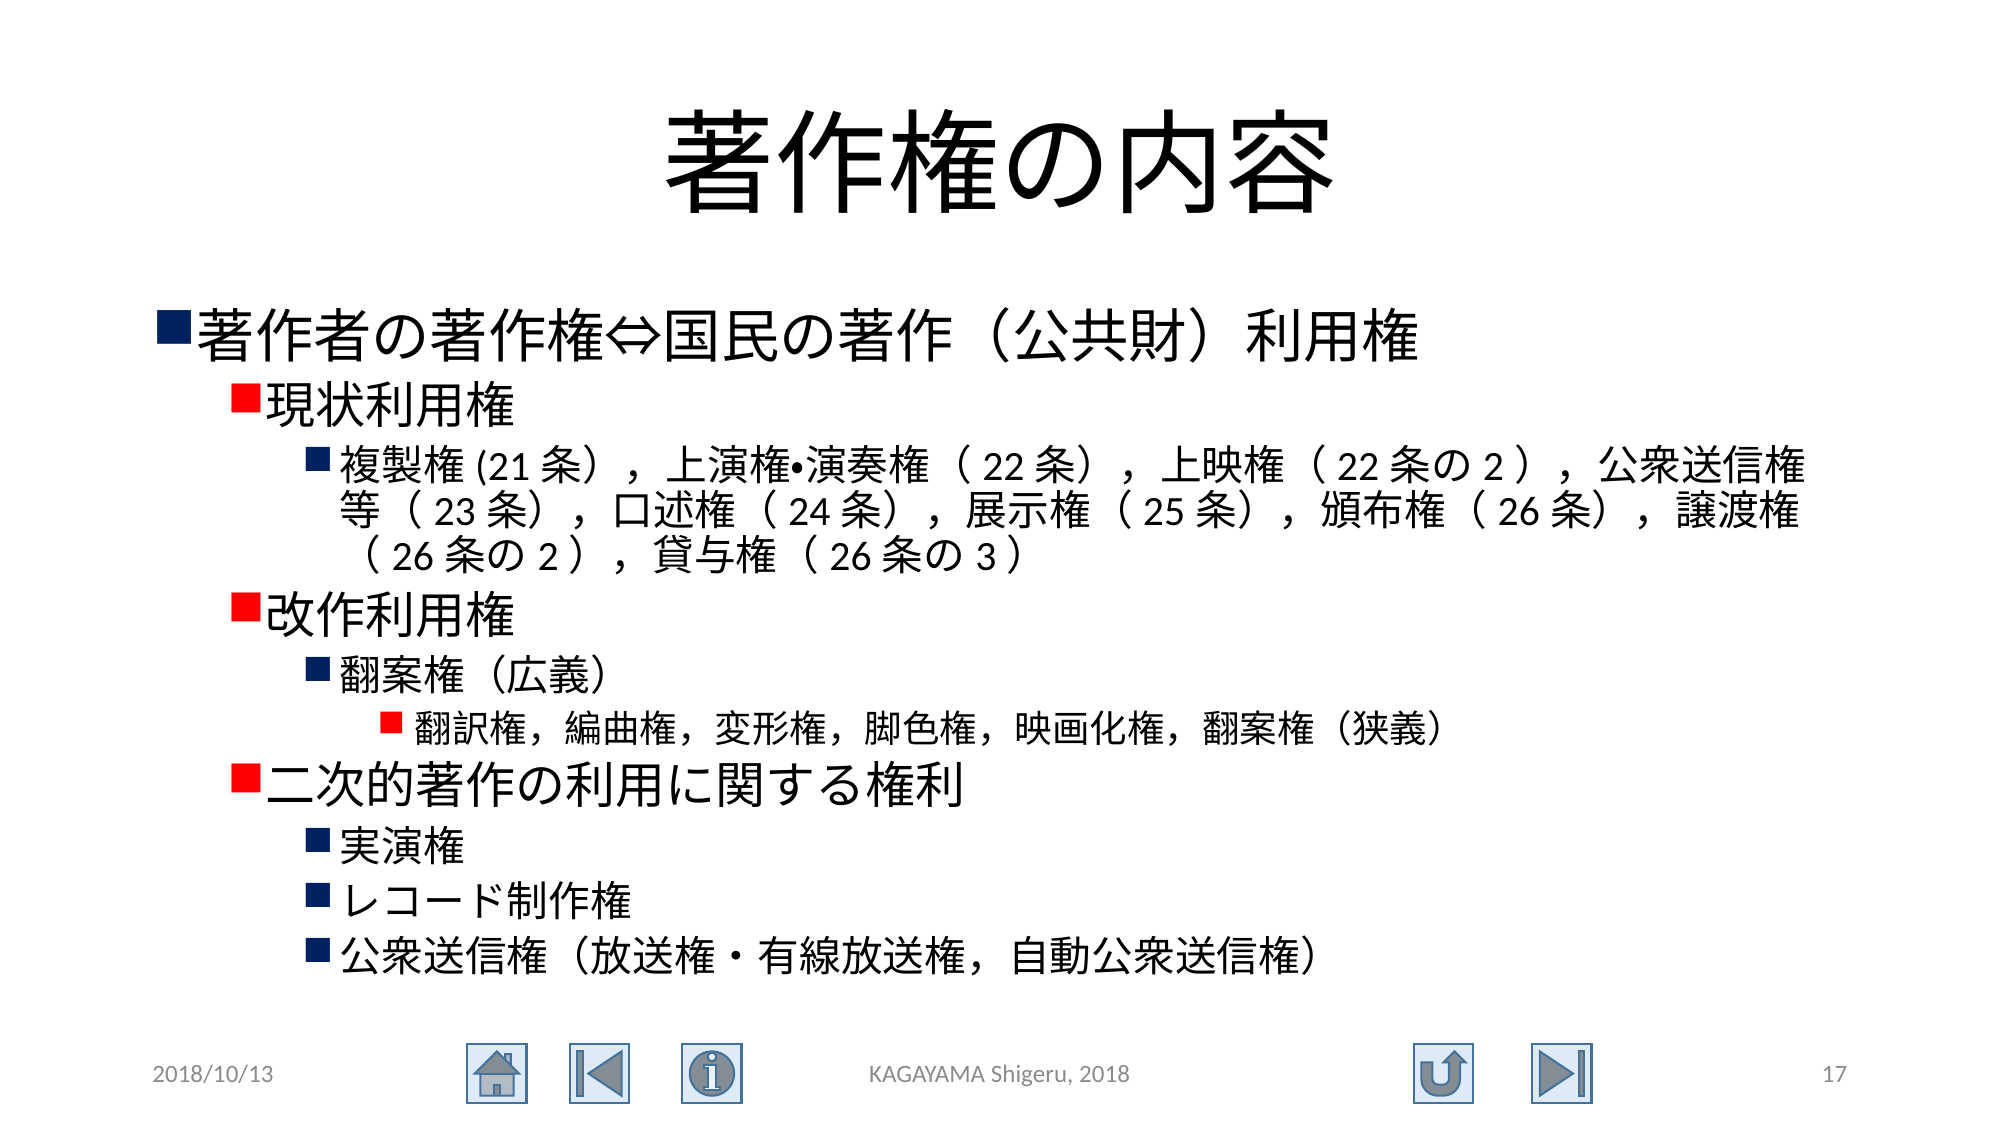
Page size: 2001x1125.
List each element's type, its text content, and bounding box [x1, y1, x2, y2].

slide_number 17 [1412, 1042, 1863, 1103]
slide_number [137, 1042, 588, 1103]
list 著作者の著作権⇔国民の著作（公共財）利用権 現状利用権 複製権(21条），上演権・演奏権（22条），上映権（22条の2），公衆送信権等（23条），口述権（24条），展示権（25条），頒布権（26条），譲渡権（26条の2），貸与権（26条の3） 改作利用権 翻案権（広義） 翻訳権，編曲権，変形権，脚色権，映画化権，翻案権（狭義） 二次的著作の利用に関する権利 実演権 レコード制作権 公衆送信権（放送権・有線放送権，自動公衆送信権） [137, 299, 1863, 1014]
title 著作権の内容 [137, 59, 1863, 278]
footer KAGAYAMA Shigeru, 2018 [662, 1042, 1338, 1103]
